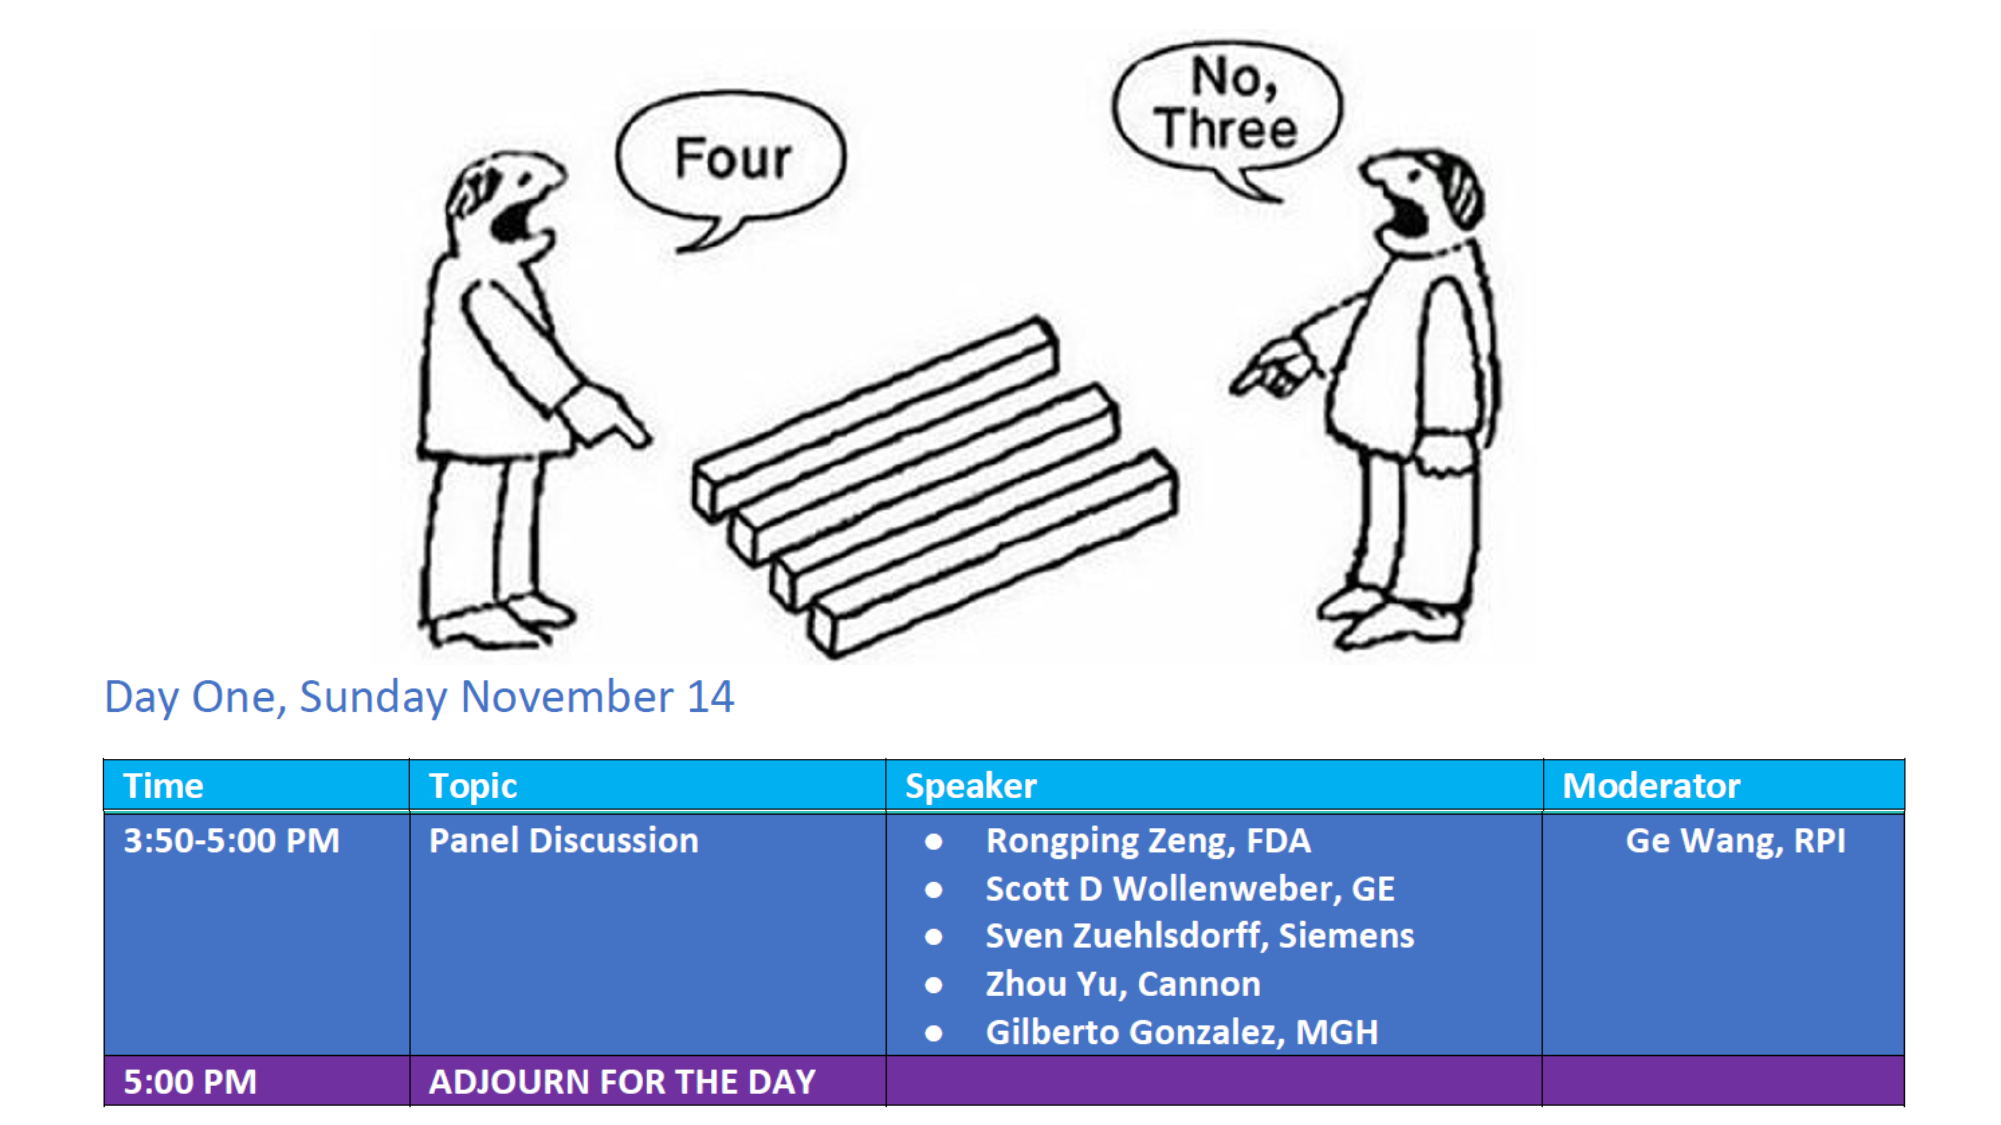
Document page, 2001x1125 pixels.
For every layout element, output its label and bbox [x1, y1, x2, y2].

picture [96, 822, 1916, 1111]
picture [370, 28, 1538, 658]
picture [96, 664, 1936, 812]
